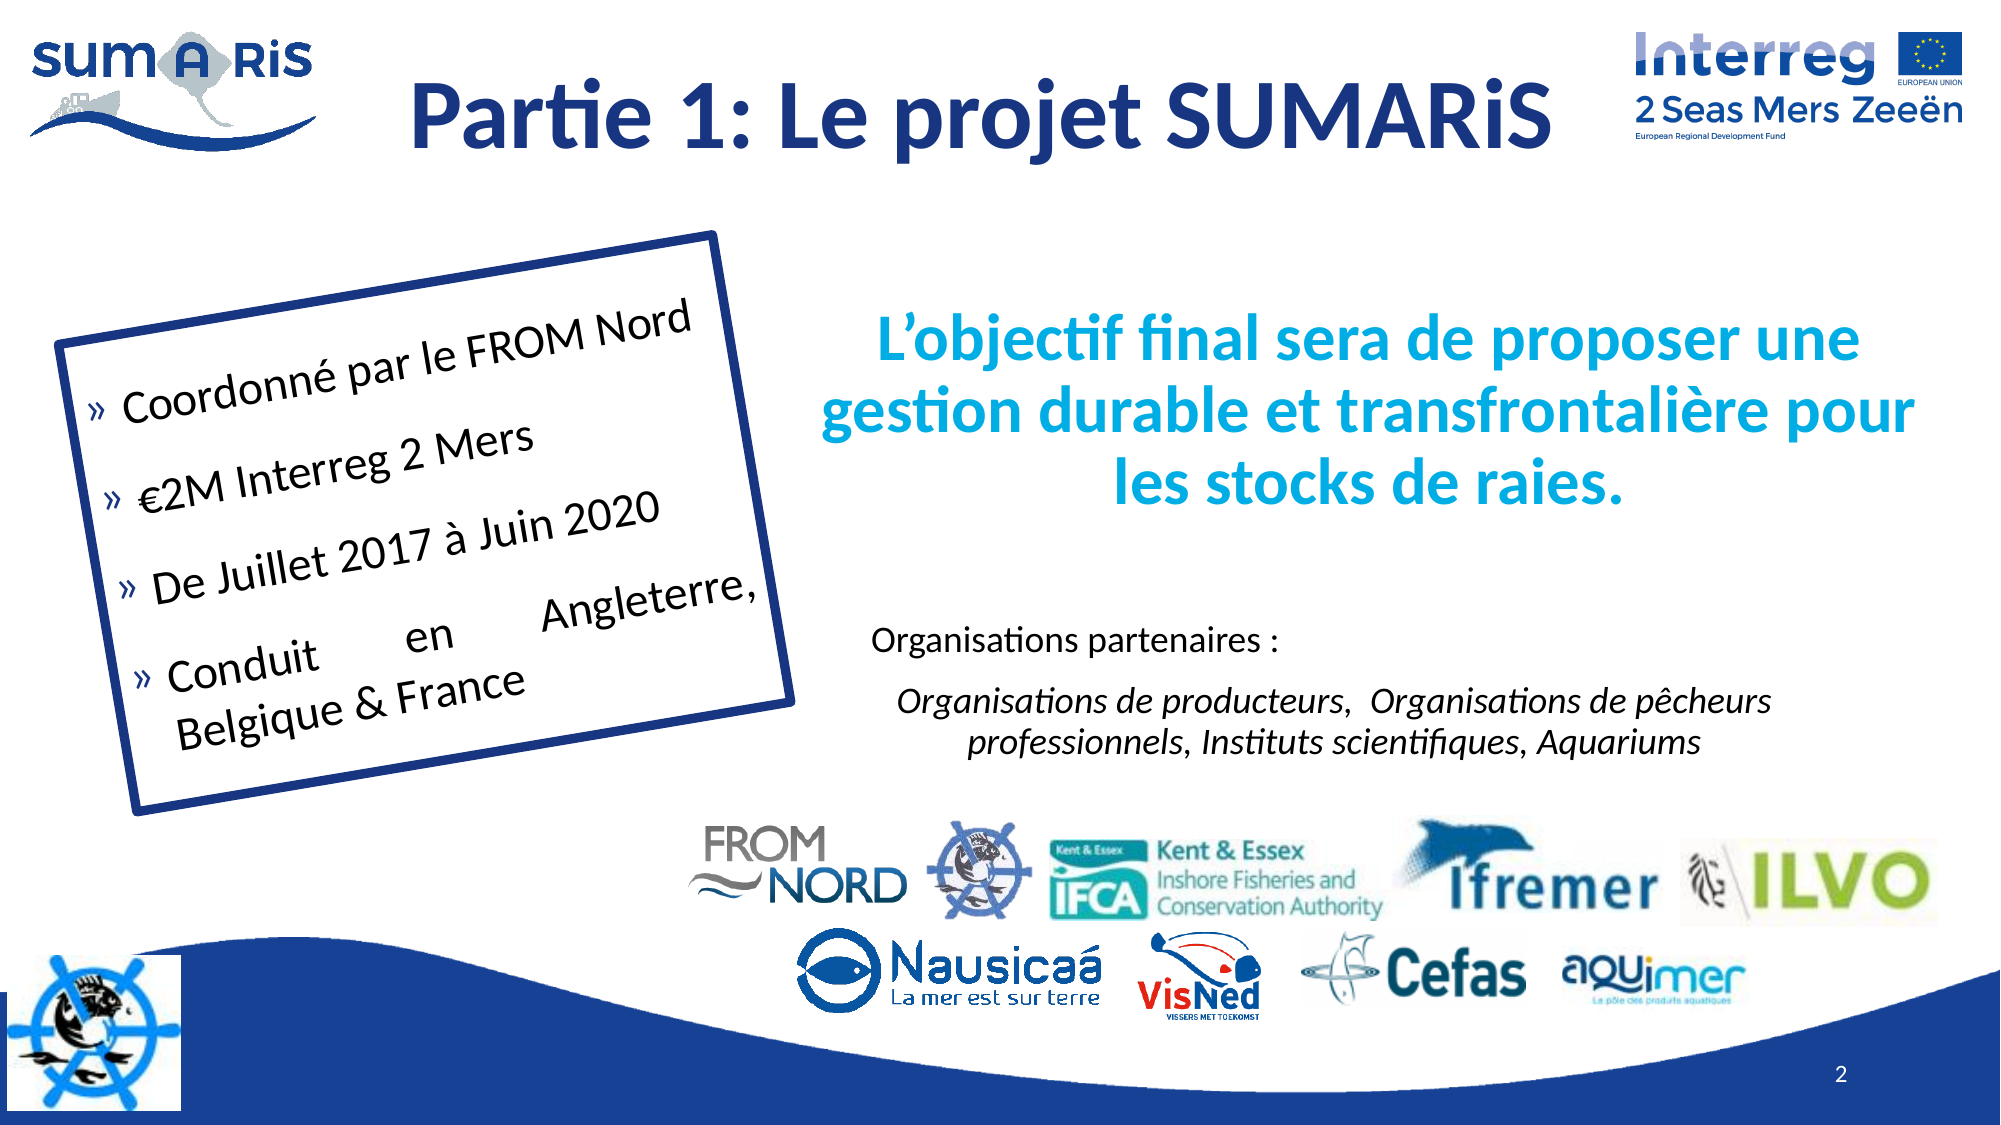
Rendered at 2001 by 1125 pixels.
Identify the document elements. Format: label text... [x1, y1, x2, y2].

picture [0, 808, 2000, 1125]
picture [1049, 815, 1663, 922]
text_box Partie 1: Le projet SUMARiS [333, 32, 1637, 176]
picture [23, 0, 329, 171]
text_box Organisations partenaires : Organisations de producteurs, Organisations de pêcheurs professionnels, Instituts scientifiques, Aquariums [856, 612, 1813, 770]
picture [1636, 32, 1962, 140]
text_box Coordonné par le FROM Nord €2M Interreg 2 Mers De Juillet 2017 à Juin 2020 Conduit en Angleterre, Belgique & France [58, 234, 791, 812]
text_box L’objectif final sera de proposer une gestion durable et transfrontalière pour les stocks de raies. [777, 295, 1962, 527]
picture [688, 825, 907, 903]
picture [1679, 838, 1938, 927]
